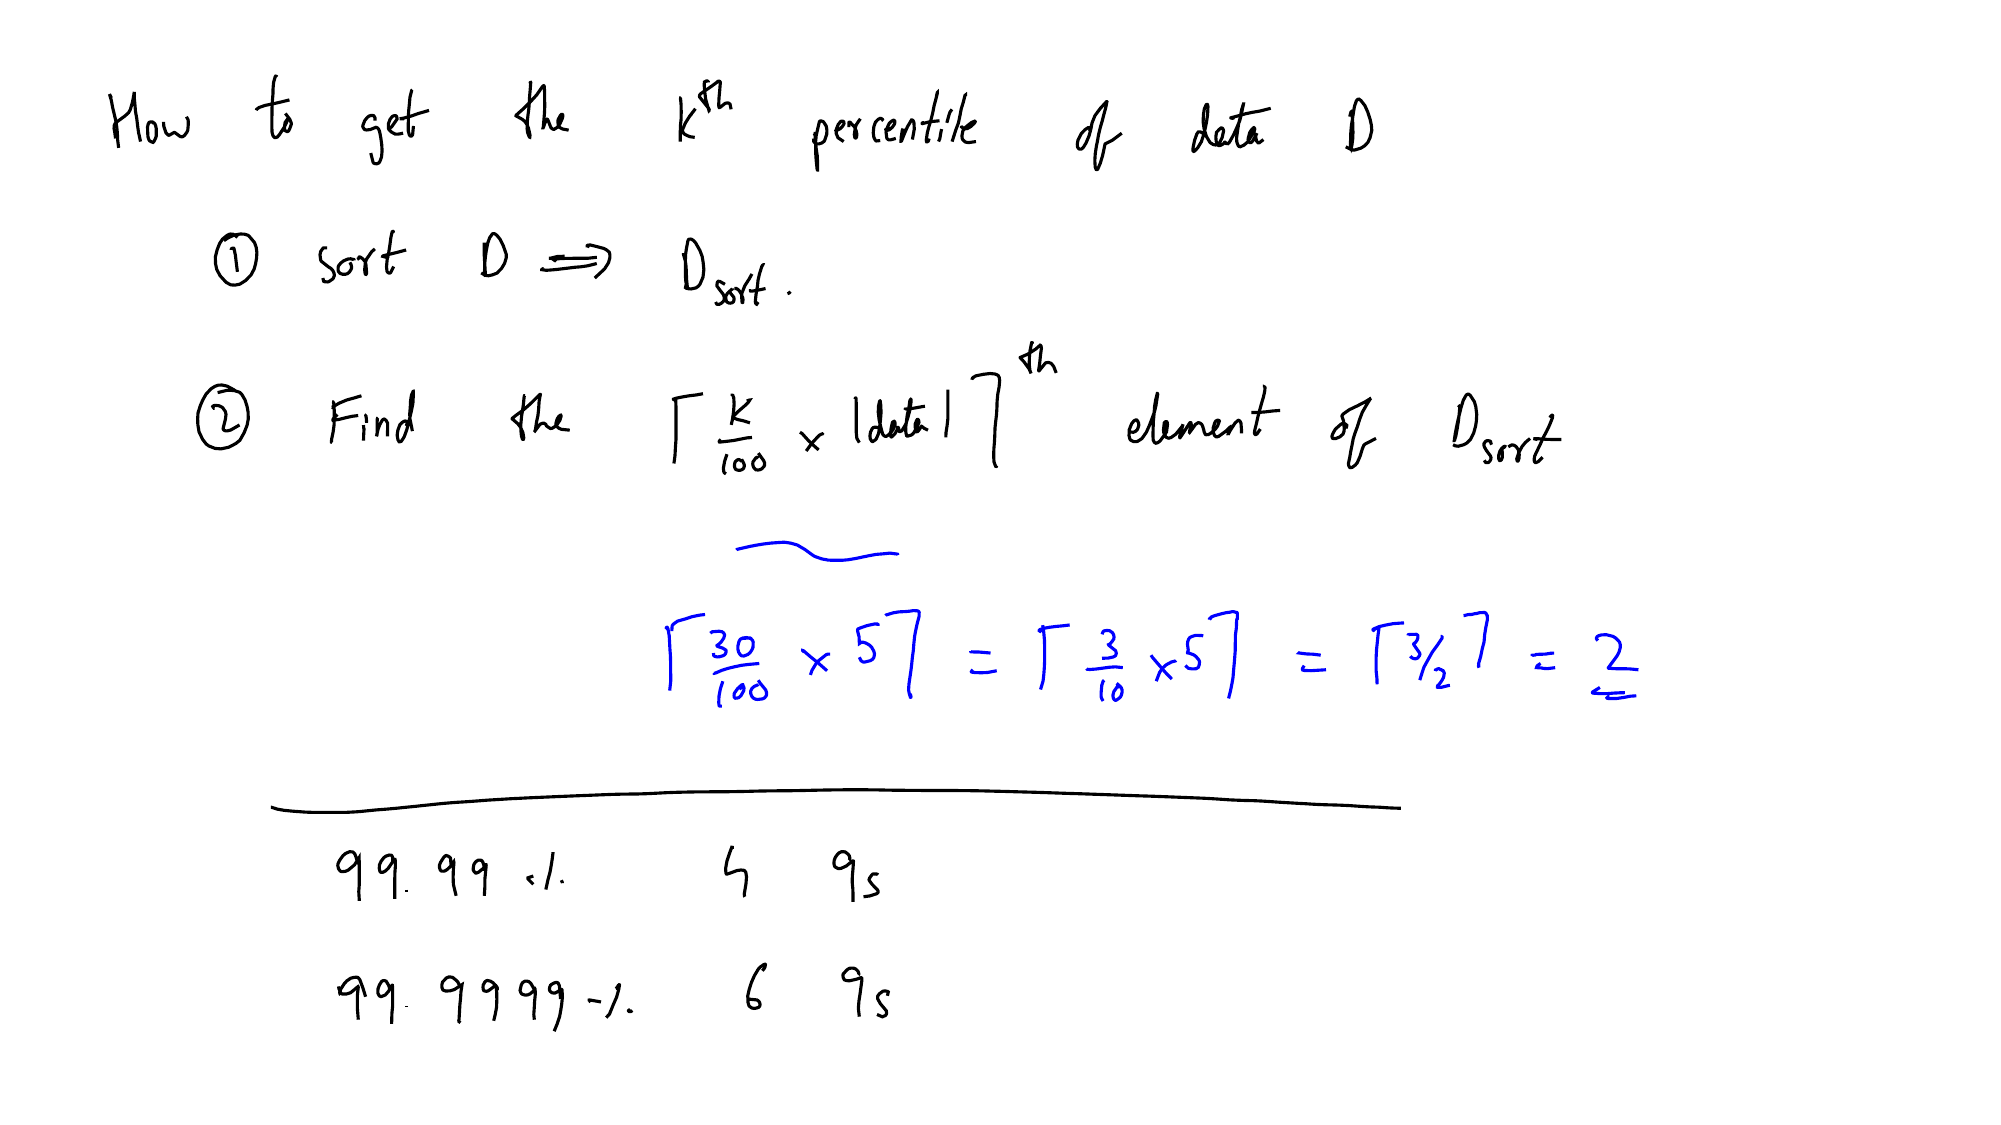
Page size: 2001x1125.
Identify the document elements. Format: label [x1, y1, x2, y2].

text_box [970, 624, 1204, 701]
text_box [197, 385, 249, 449]
text_box [511, 393, 570, 440]
text_box [683, 239, 791, 305]
text_box [337, 851, 487, 901]
text_box [256, 76, 292, 138]
text_box [1532, 653, 1637, 699]
text_box [215, 233, 257, 286]
text_box [1192, 104, 1271, 152]
text_box [1345, 98, 1373, 151]
text_box [481, 233, 610, 279]
text_box [362, 89, 430, 164]
text_box [1595, 634, 1621, 653]
text_box [842, 968, 889, 1017]
text_box [1299, 612, 1488, 688]
text_box [802, 610, 920, 698]
text_box [527, 852, 563, 890]
text_box [736, 541, 899, 561]
text_box [109, 91, 189, 148]
text_box [1208, 611, 1238, 699]
text_box [338, 976, 633, 1032]
text_box [1129, 386, 1281, 444]
text_box [813, 92, 976, 171]
text_box [1076, 101, 1123, 171]
text_box [665, 614, 767, 707]
text_box [331, 391, 414, 443]
text_box [833, 851, 879, 902]
text_box [679, 80, 732, 142]
text_box [515, 81, 569, 138]
text_box [319, 231, 407, 282]
text_box [270, 789, 1401, 813]
text_box [673, 342, 1057, 474]
text_box [1453, 394, 1562, 463]
text_box [725, 845, 748, 898]
text_box [1331, 397, 1377, 469]
text_box [746, 963, 766, 1009]
